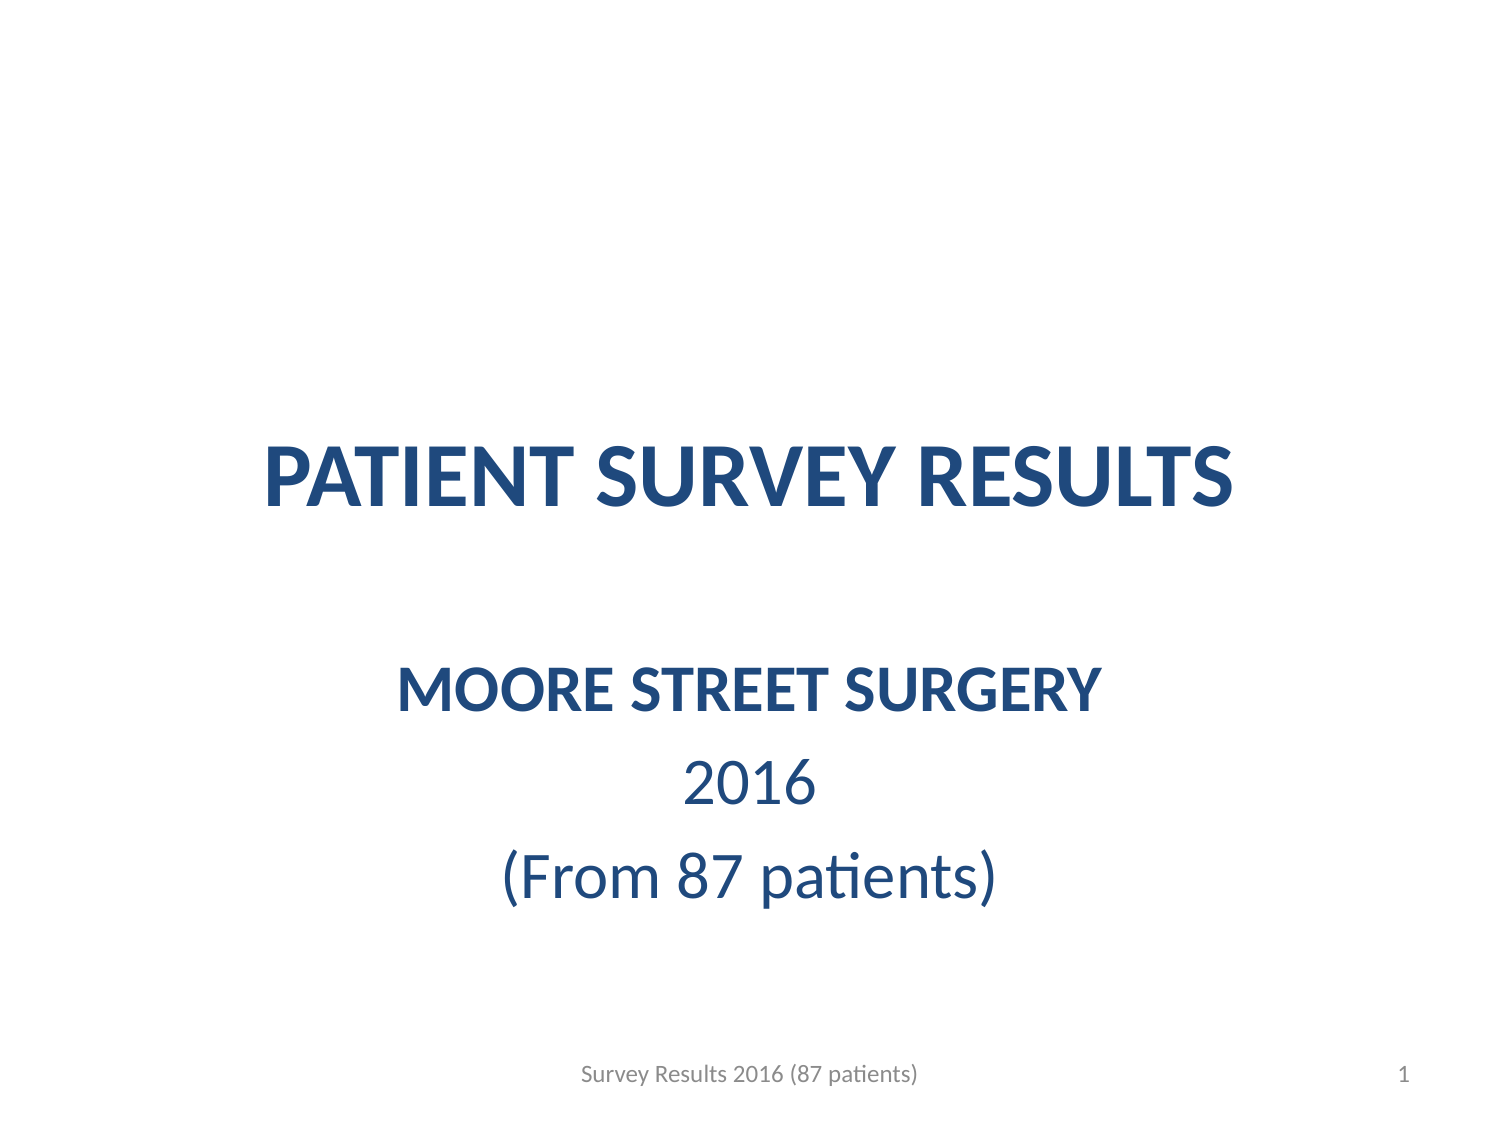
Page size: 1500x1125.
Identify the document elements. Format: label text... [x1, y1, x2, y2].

title PATIENT SURVEY RESULTS [112, 349, 1388, 591]
slide_number 1 [1074, 1042, 1425, 1103]
subtitle MOORE STREET SURGERY 2016 (From 87 patients) [225, 637, 1275, 925]
footer Survey Results 2016 (87 patients) [512, 1042, 988, 1103]
